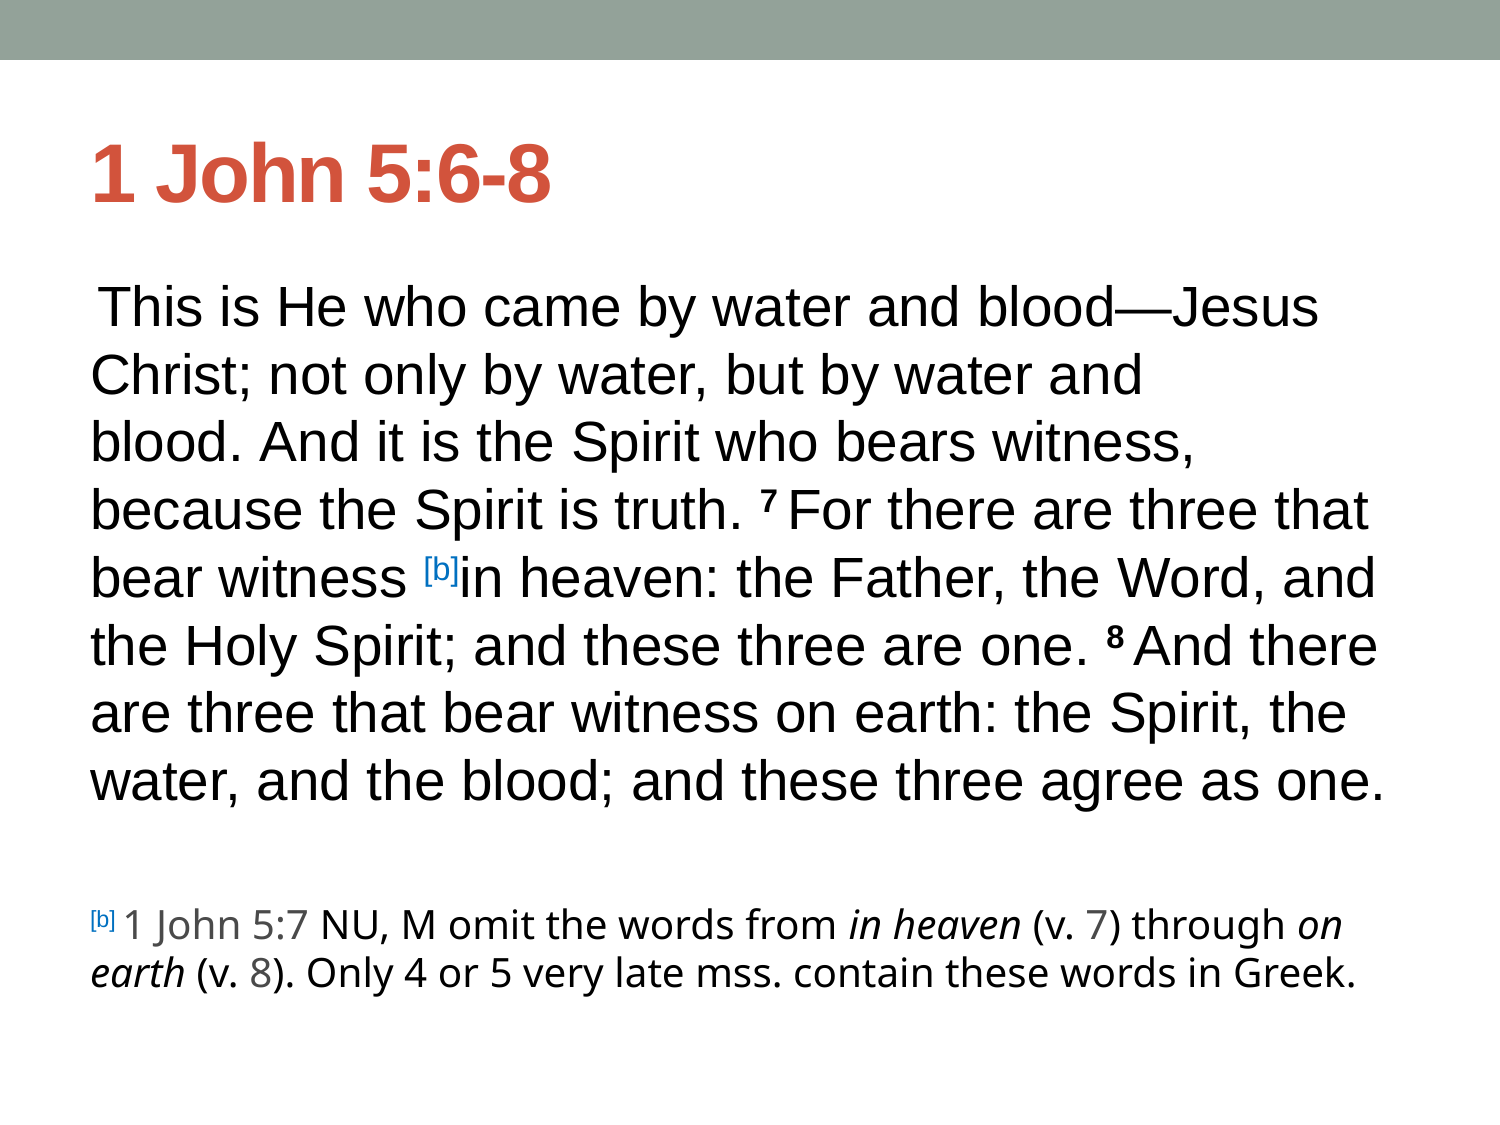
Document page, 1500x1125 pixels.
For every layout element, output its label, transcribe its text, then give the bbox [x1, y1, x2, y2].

list This is He who came by water and blood—Jesus Christ; not only by water, but by water and blood. And it is the Spirit who bears witness, because the Spirit is truth. 7 For there are three that bear witness [b]in heaven: the Father, the Word, and the Holy Spirit; and these three are one. 8 And there are three that bear witness on earth: the Spirit, the water, and the blood; and these three agree as one. [b] 1 John 5:7 NU, M omit the words from in heaven (v. 7) through on earth (v. 8). Only 4 or 5 very late mss. contain these words in Greek. [75, 262, 1425, 1063]
title 1 John 5:6-8 [75, 87, 1425, 250]
